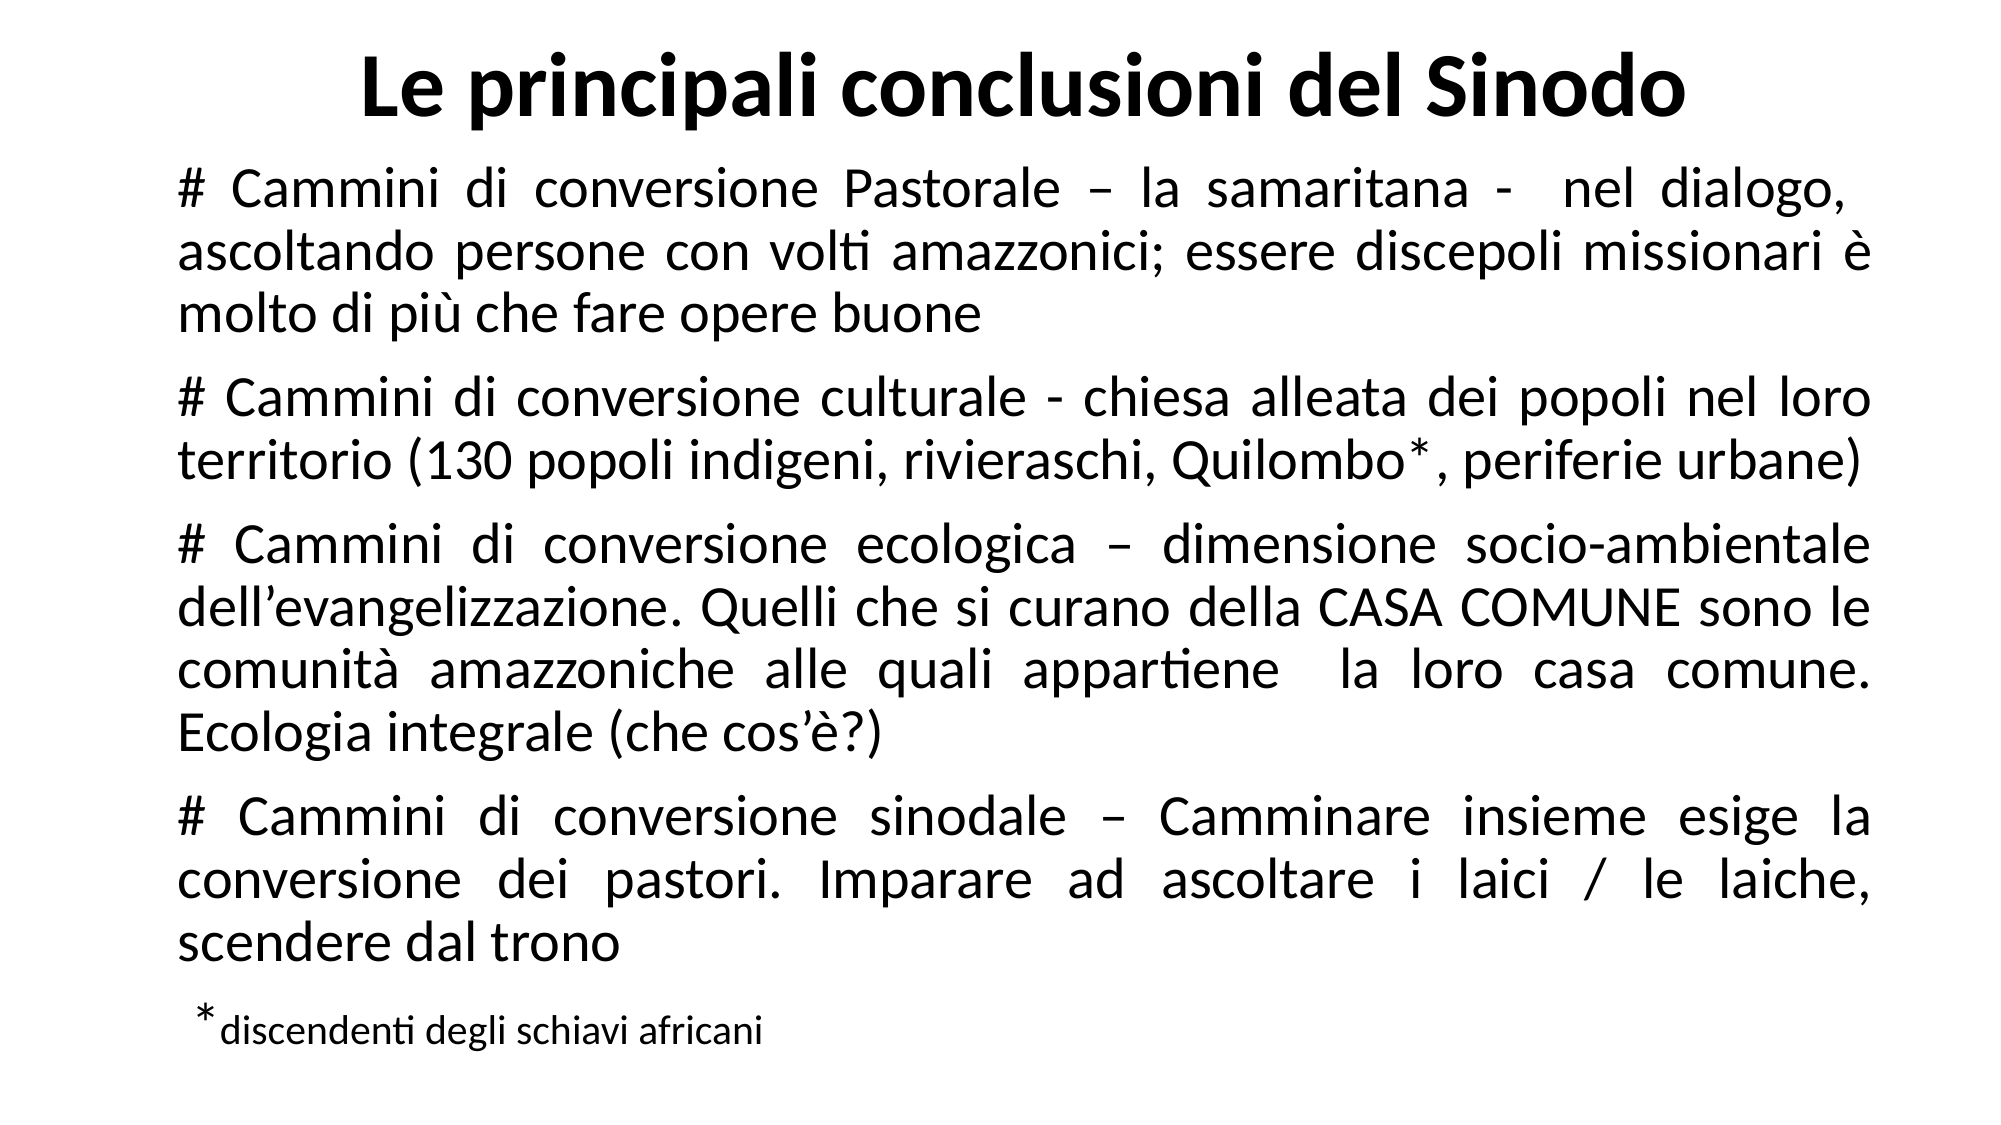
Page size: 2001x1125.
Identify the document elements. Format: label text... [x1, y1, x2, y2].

title Le principali conclusioni del Sinodo [162, 0, 1888, 149]
list # Cammini di conversione Pastorale – la samaritana - nel dialogo, ascoltando persone con volti amazzonici; essere discepoli missionari è molto di più che fare opere buone # Cammini di conversione culturale - chiesa alleata dei popoli nel loro territorio (130 popoli indigeni, rivieraschi, Quilombo*, periferie urbane) # Cammini di conversione ecologica – dimensione socio-ambientale dell’evangelizzazione. Quelli che si curano della CASA COMUNE sono le comunità amazzoniche alle quali appartiene la loro casa comune. Ecologia integrale (che cos’è?) # Cammini di conversione sinodale – Camminare insieme esige la conversione dei pastori. Imparare ad ascoltare i laici / le laiche, scendere dal trono *discendenti degli schiavi africani [162, 149, 1888, 1082]
